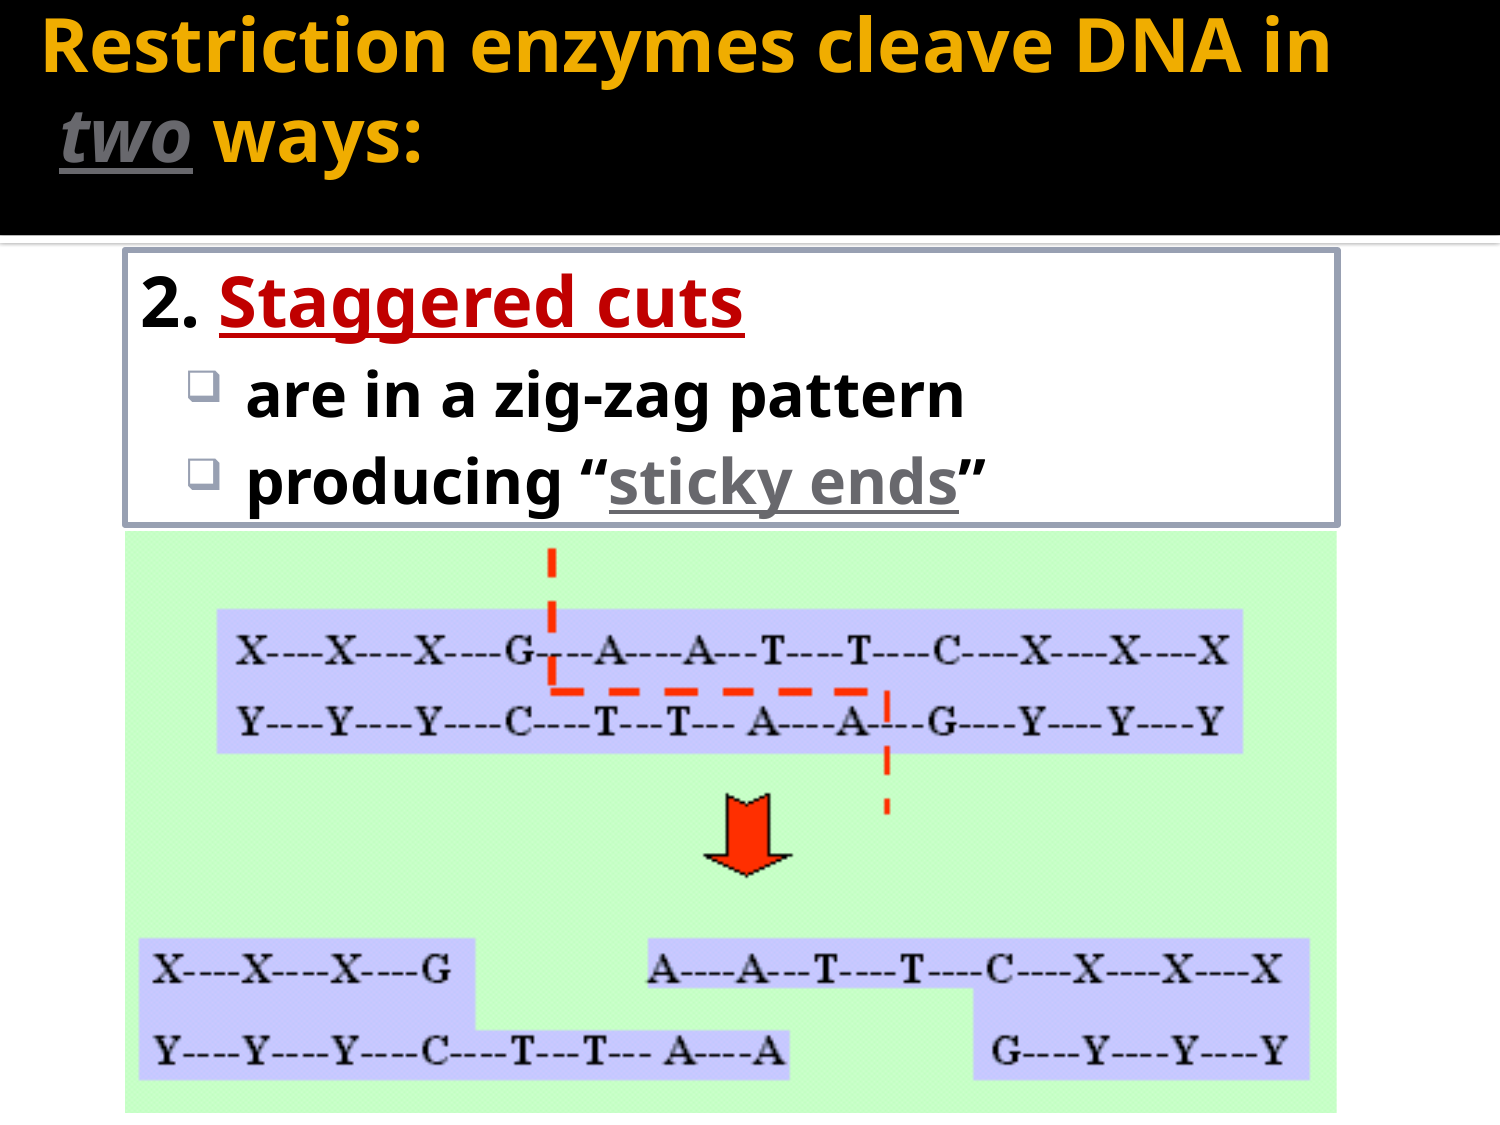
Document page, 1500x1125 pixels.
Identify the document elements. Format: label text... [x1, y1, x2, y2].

picture [124, 531, 1337, 1113]
text_box 2. Staggered cuts are in a zig-zag pattern producing “sticky ends” [124, 249, 1338, 525]
title Restriction enzymes cleave DNA in two ways: [24, 0, 1500, 175]
